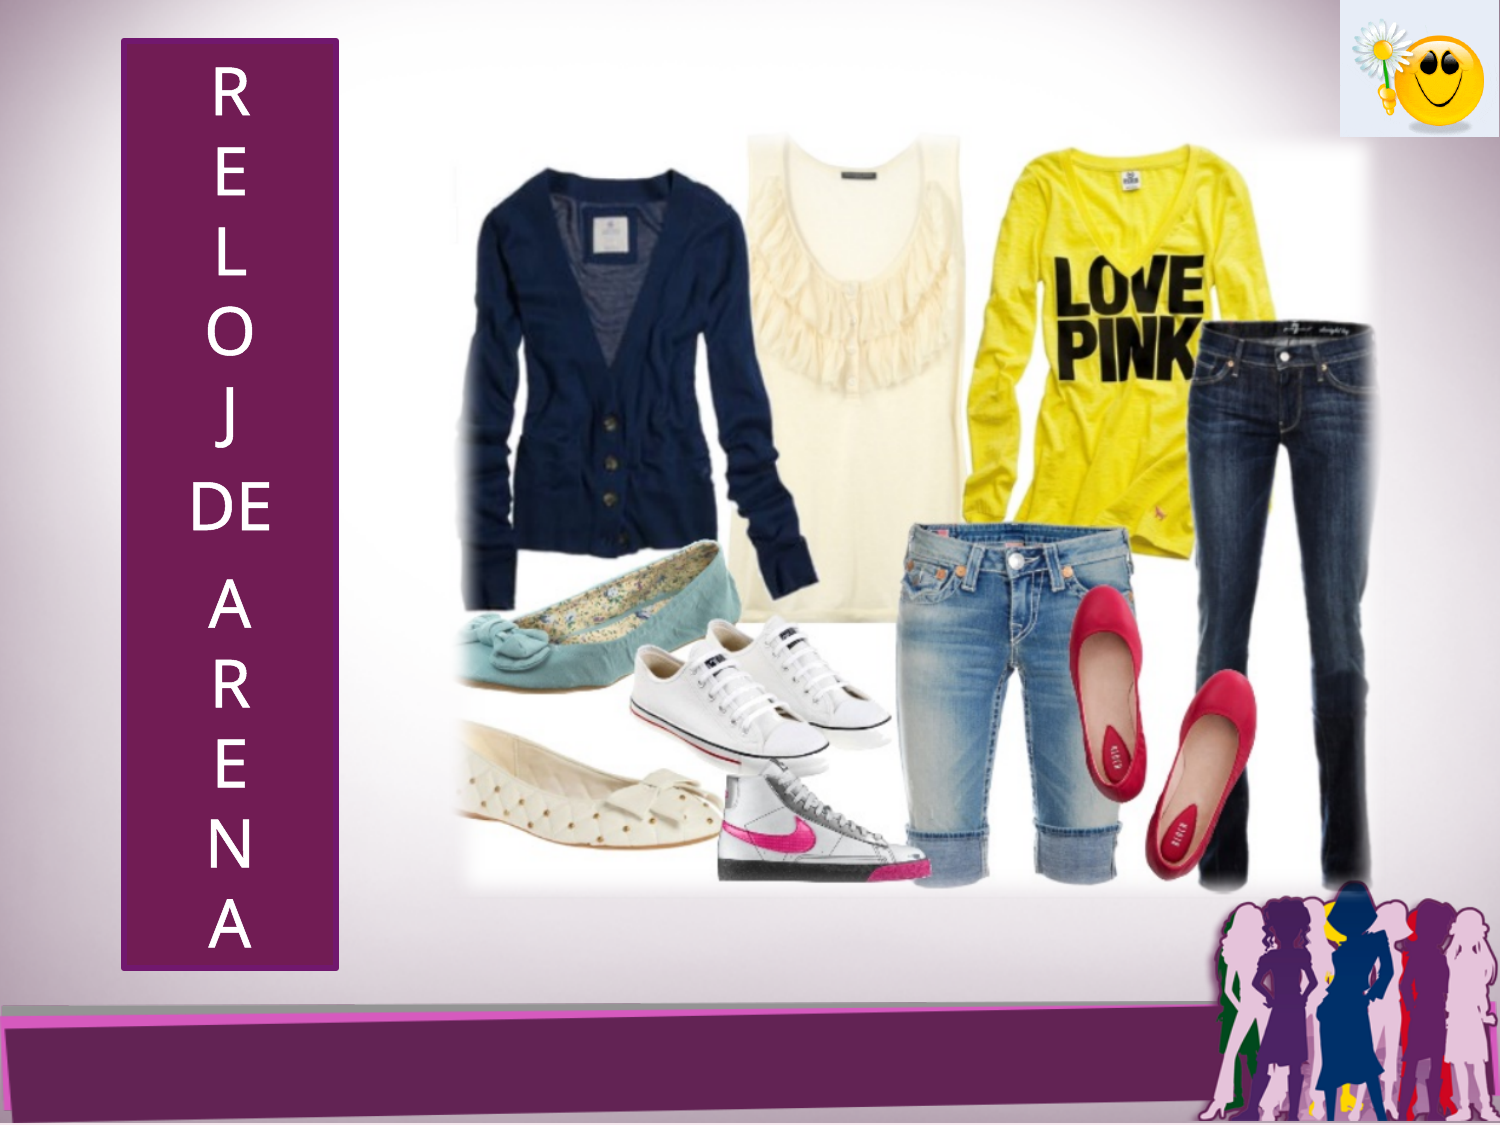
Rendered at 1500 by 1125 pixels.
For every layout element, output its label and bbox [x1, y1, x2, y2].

picture [448, 125, 1386, 907]
text_box [0, 0, 1500, 1123]
picture [1340, 0, 1500, 137]
